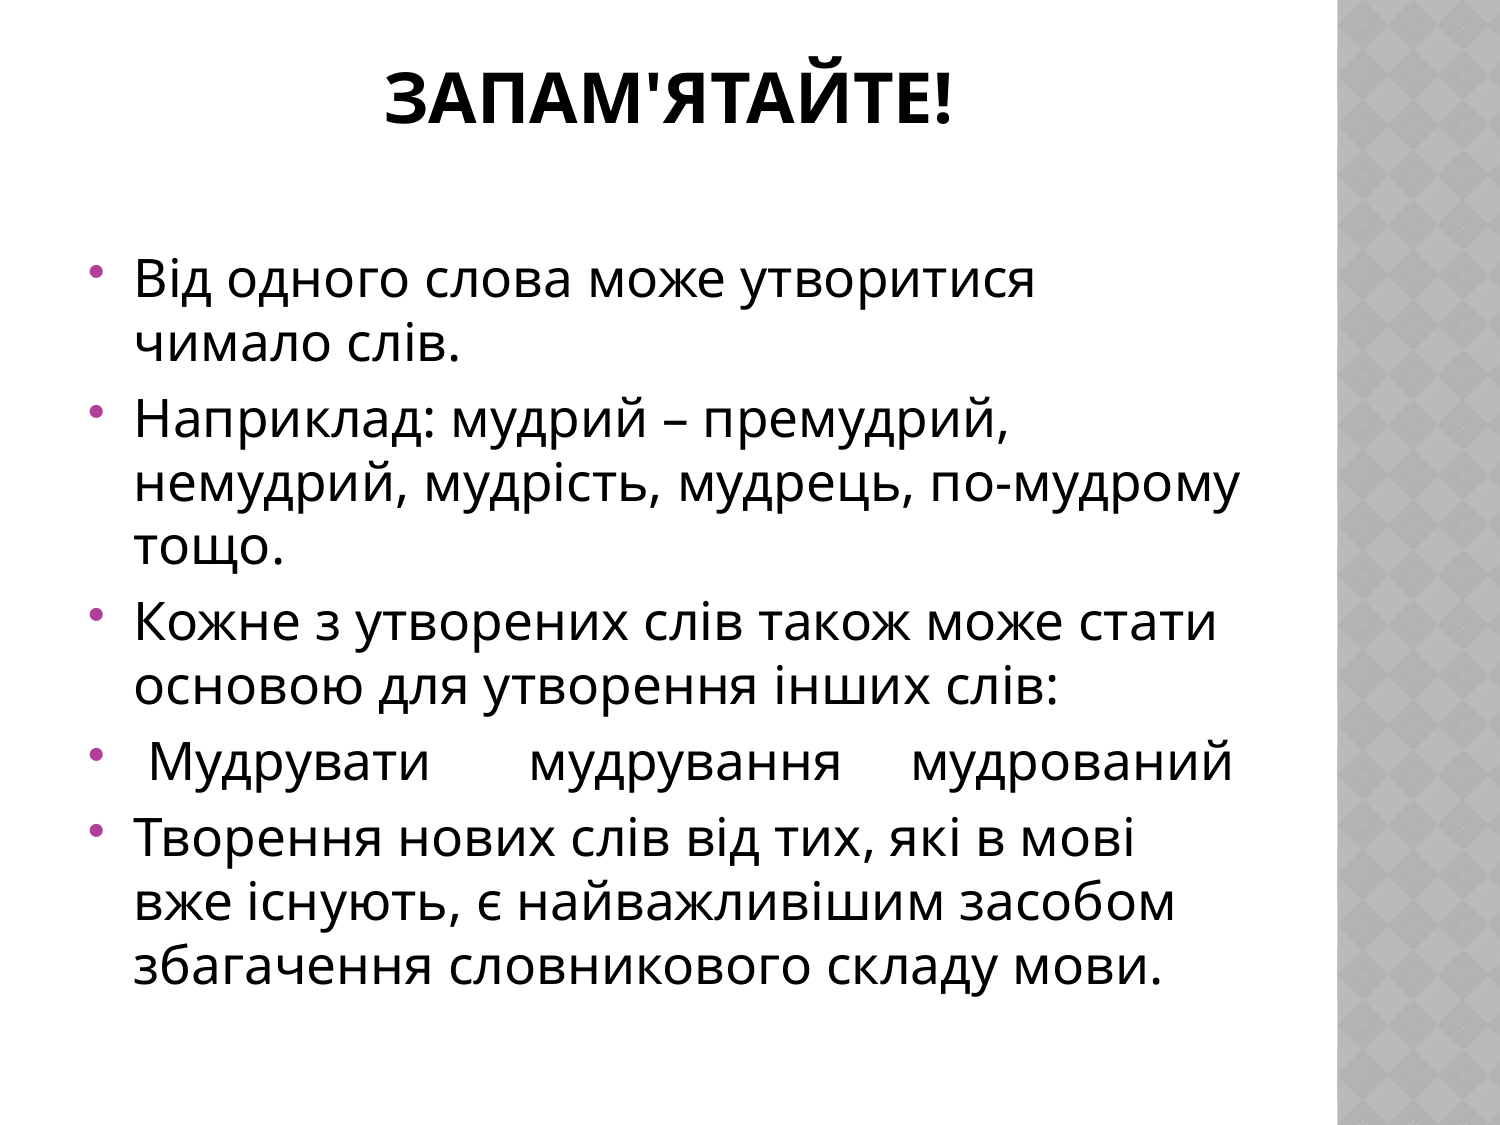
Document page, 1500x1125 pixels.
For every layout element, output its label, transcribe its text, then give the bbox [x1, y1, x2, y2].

title Запам'ятайте! [75, 52, 1263, 138]
list Від одного слова може утворитися чимало слів. Наприклад: мудрий – премудрий, немудрий, мудрість, мудрець, по-мудрому тощо. Кожне з утворених слів також може стати основою для утворення інших слів: Мудрувати мудрування мудрований Творення нових слів від тих, які в мові вже існують, є найважливішим засобом збагачення словникового складу мови. [75, 160, 1263, 1059]
